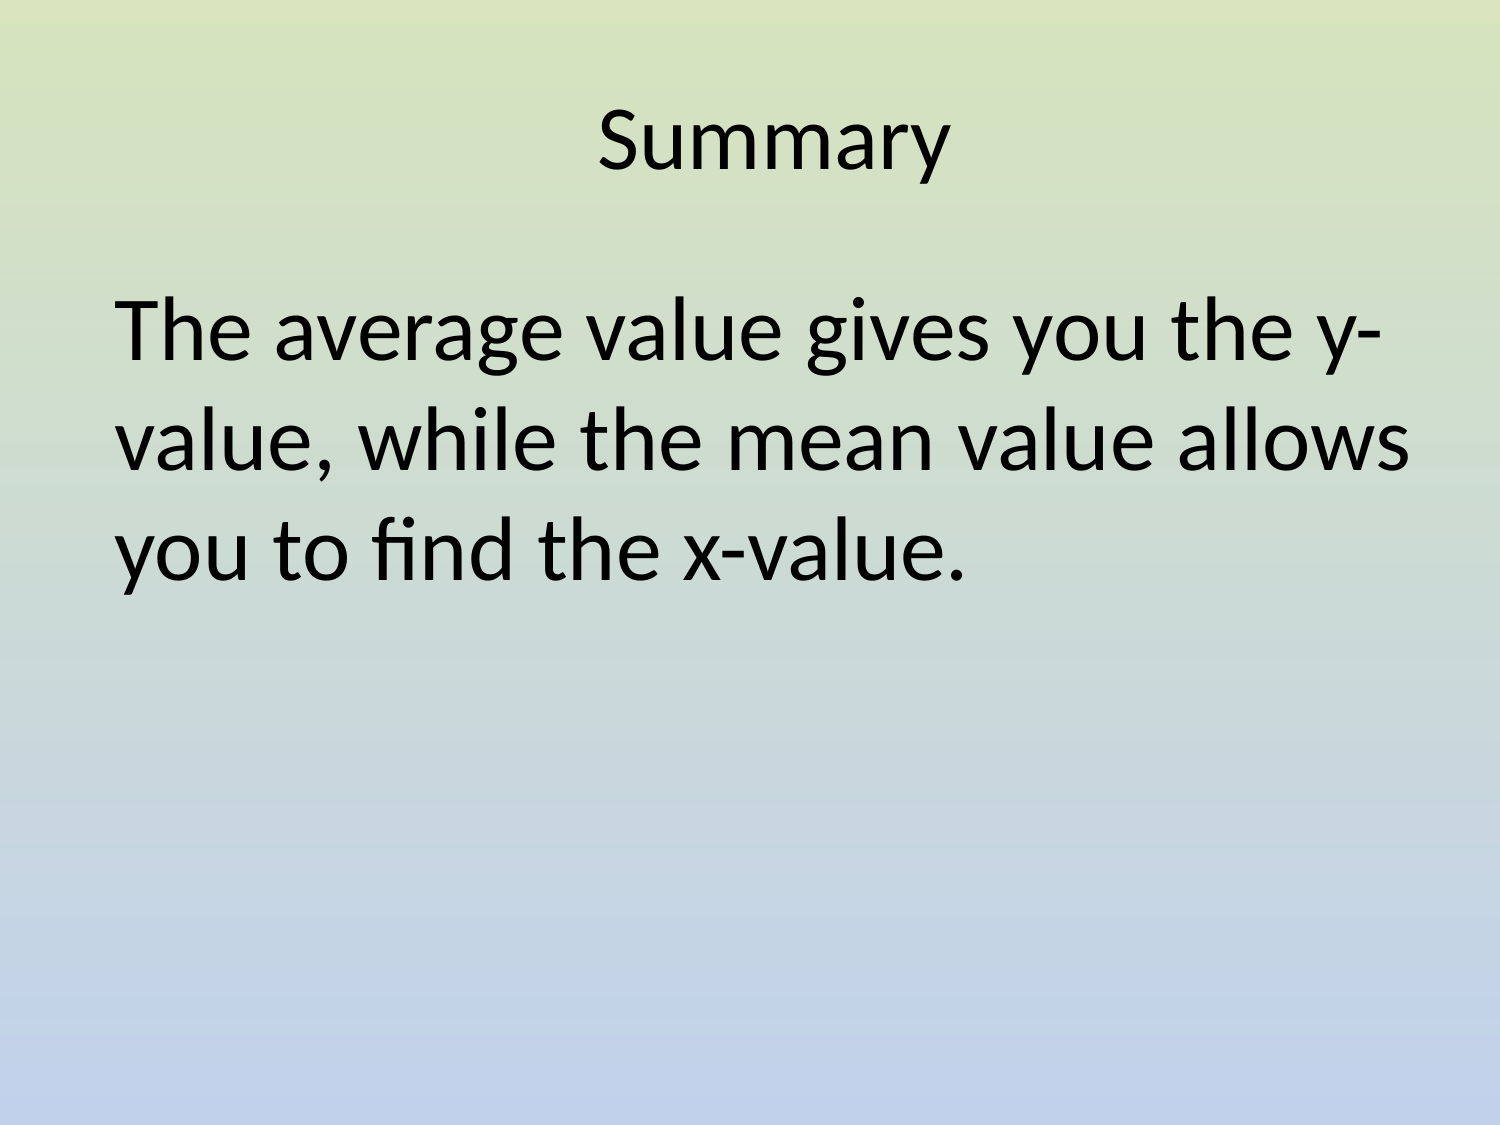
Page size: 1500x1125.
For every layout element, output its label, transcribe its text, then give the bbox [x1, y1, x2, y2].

text_box The average value gives you the y-value, while the mean value allows you to find the x-value. [99, 260, 1450, 638]
text_box Summary [99, 70, 1450, 258]
